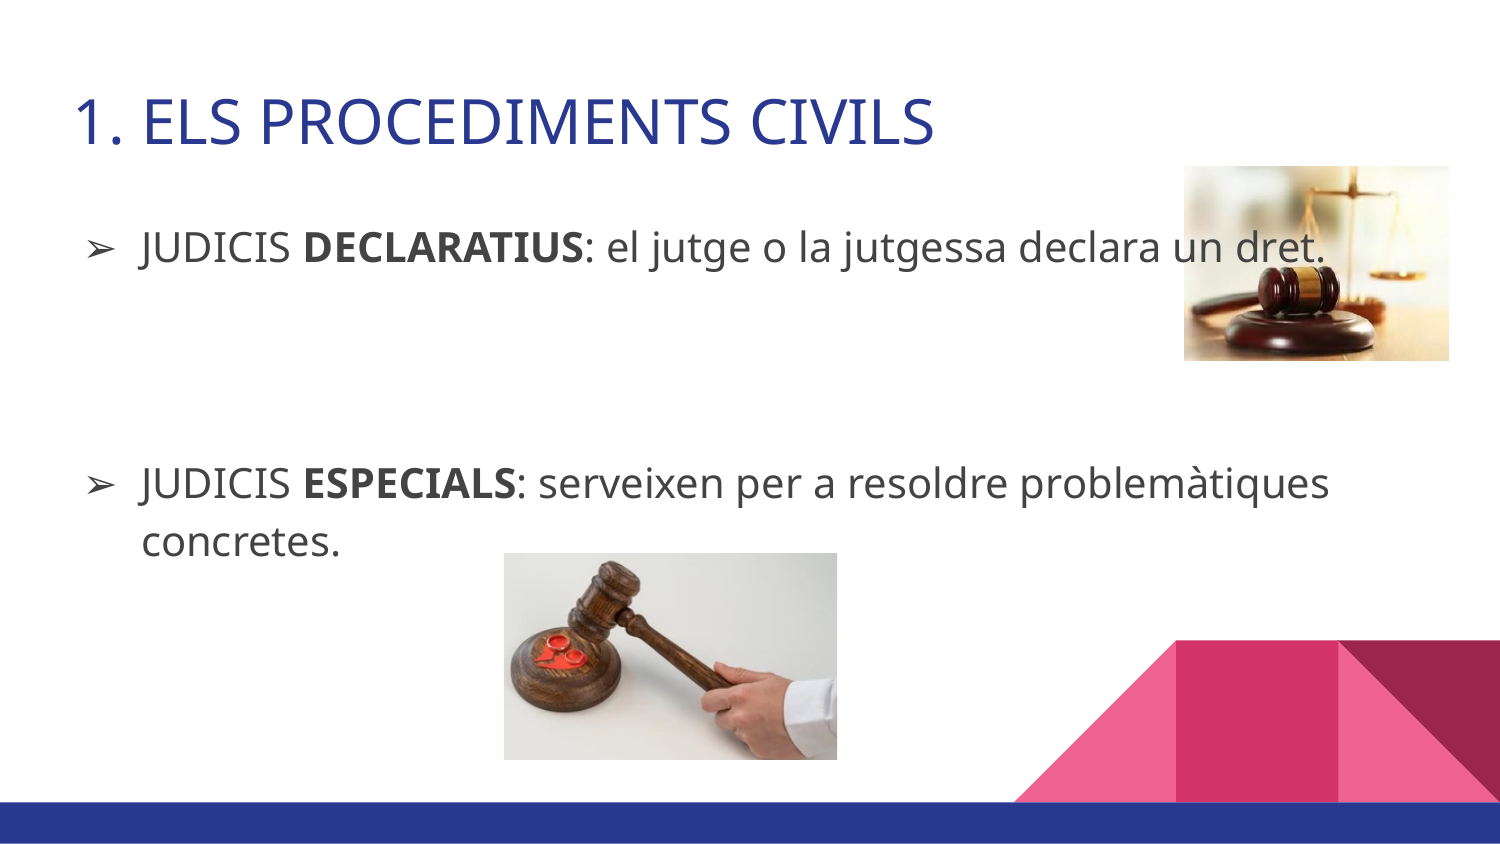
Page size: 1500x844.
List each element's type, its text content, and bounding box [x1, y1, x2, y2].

list JUDICIS DECLARATIUS: el jutge o la jutgessa declara un dret. JUDICIS ESPECIALS: serveixen per a resoldre problemàtiques concretes. [51, 198, 1449, 747]
title ELS PROCEDIMENTS CIVILS [51, 67, 1449, 167]
picture [1184, 166, 1450, 362]
picture [503, 553, 838, 760]
